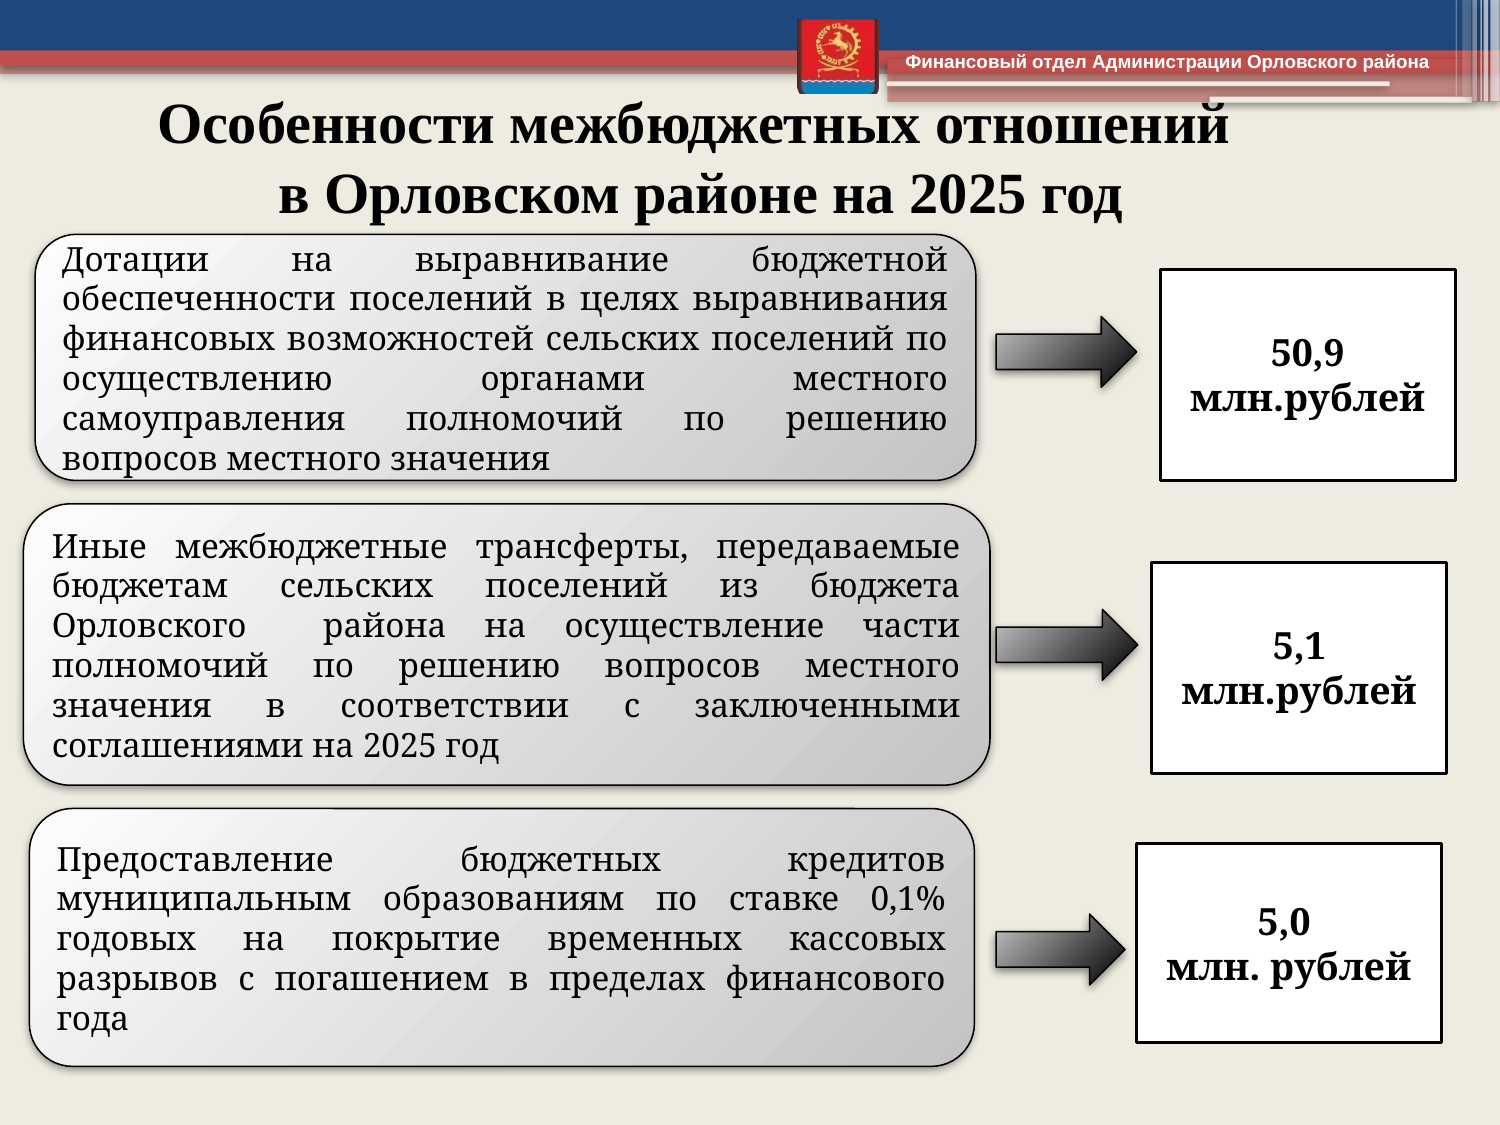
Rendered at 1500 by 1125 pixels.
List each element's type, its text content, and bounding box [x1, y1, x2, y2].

text_box Дотации на выравнивание бюджетной обеспеченности поселений в целях выравнивания финансовых возможностей сельских поселений по осуществлению органами местного самоуправления полномочий по решению вопросов местного значения [34, 233, 977, 482]
text_box [995, 913, 1126, 986]
text_box 5,1 млн.рублей [1150, 561, 1448, 775]
text_box 5,0 млн. рублей [1135, 842, 1443, 1044]
text_box Иные межбюджетные трансферты, передаваемые бюджетам сельских поселений из бюджета Орловского района на осуществление части полномочий по решению вопросов местного значения в соответствии с заключенными соглашениями на 2025 год [22, 503, 991, 786]
text_box Предоставление бюджетных кредитов муниципальным образованиям по ставке 0,1% годовых на покрытие временных кассовых разрывов с погашением в пределах финансового года [28, 807, 976, 1068]
picture [797, 19, 879, 77]
text_box [995, 315, 1138, 388]
text_box [995, 608, 1139, 681]
text_box 50,9 млн.рублей [1159, 268, 1457, 482]
title Особенности межбюджетных отношений в Орловском районе на 2025 год [0, 77, 1389, 232]
